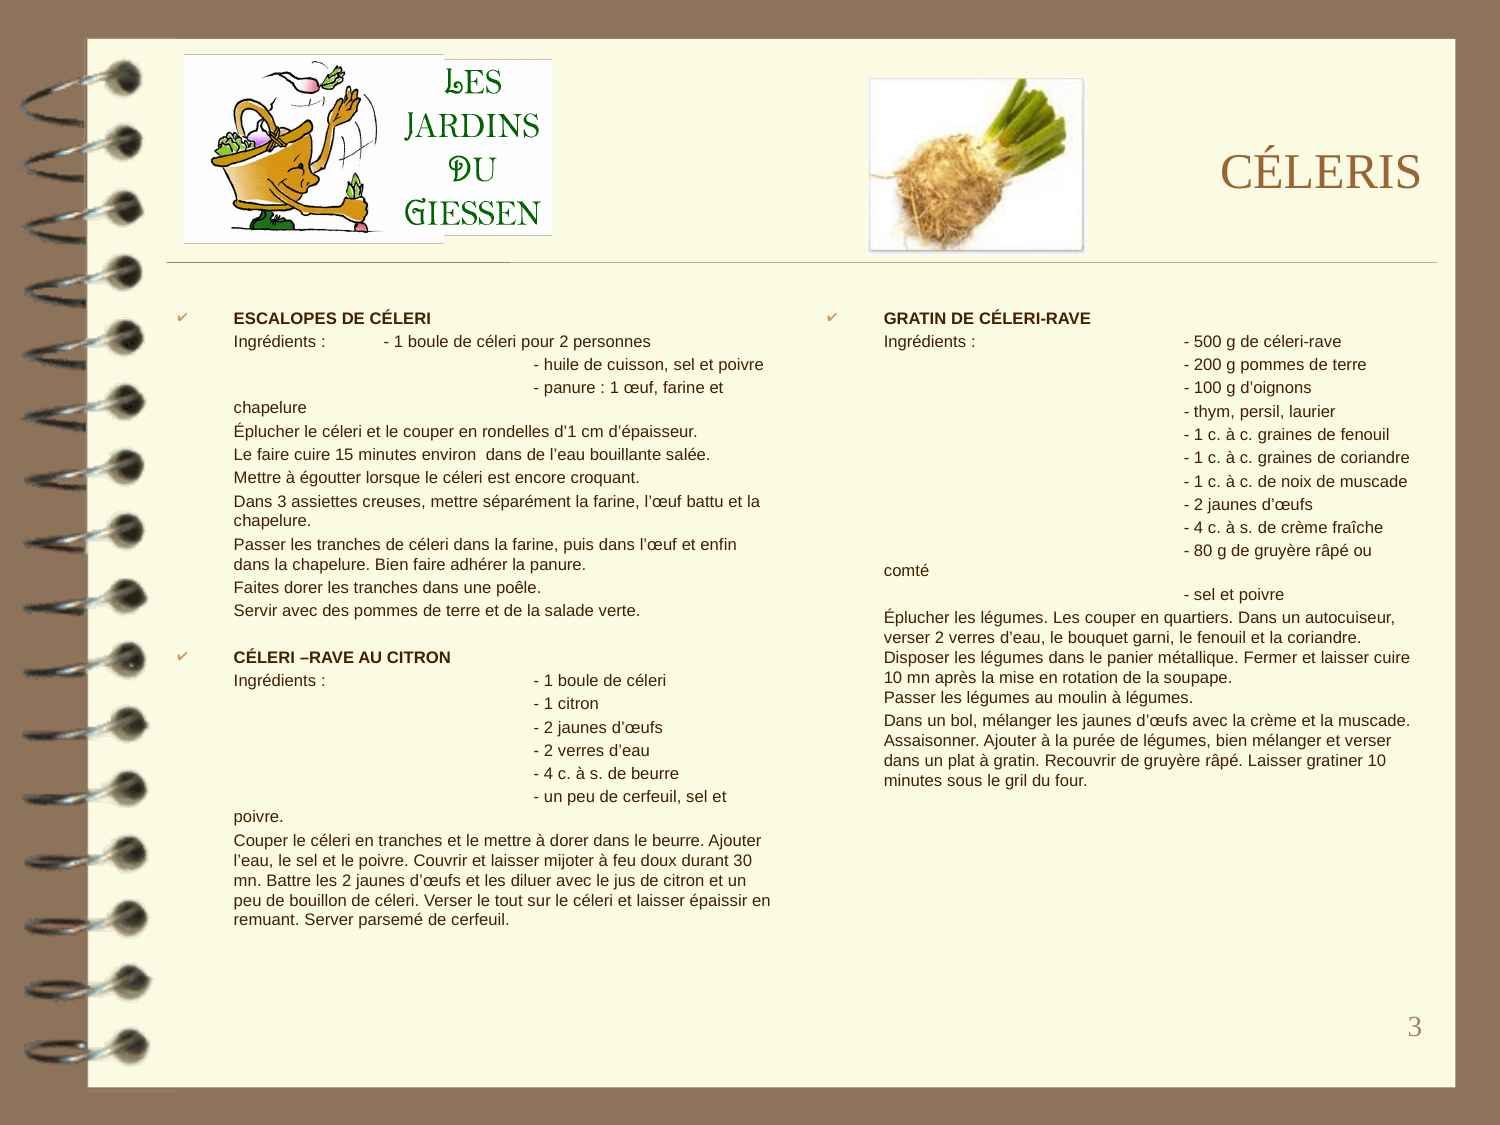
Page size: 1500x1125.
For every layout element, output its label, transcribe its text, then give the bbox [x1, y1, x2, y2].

picture [0, 0, 175, 1125]
title CÉLERIS [162, 74, 1438, 263]
list ESCALOPES DE CÉLERI Ingrédients : - 1 boule de céleri pour 2 personnes - huile de cuisson, sel et poivre - panure : 1 œuf, farine et chapelure Éplucher le céleri et le couper en rondelles d’1 cm d’épaisseur. Le faire cuire 15 minutes environ dans de l’eau bouillante salée. Mettre à égoutter lorsque le céleri est encore croquant. Dans 3 assiettes creuses, mettre séparément la farine, l’œuf battu et la chapelure. Passer les tranches de céleri dans la farine, puis dans l’œuf et enfin dans la chapelure. Bien faire adhérer la panure. Faites dorer les tranches dans une poêle. Servir avec des pommes de terre et de la salade verte. CÉLERI –RAVE AU CITRON Ingrédients : - 1 boule de céleri - 1 citron - 2 jaunes d’œufs - 2 verres d’eau - 4 c. à s. de beurre - un peu de cerfeuil, sel et poivre. Couper le céleri en tranches et le mettre à dorer dans le beurre. Ajouter l’eau, le sel et le poivre. Couvrir et laisser mijoter à feu doux durant 30 mn. Battre les 2 jaunes d’œufs et les diluer avec le jus de citron et un peu de bouillon de céleri. Verser le tout sur le céleri et laisser épaissir en remuant. Server parsemé de cerfeuil. [162, 299, 788, 976]
picture [182, 54, 552, 244]
picture [867, 77, 1088, 256]
list GRATIN DE CÉLERI-RAVE Ingrédients : - 500 g de céleri-rave - 200 g pommes de terre - 100 g d’oignons - thym, persil, laurier - 1 c. à c. graines de fenouil - 1 c. à c. graines de coriandre - 1 c. à c. de noix de muscade - 2 jaunes d’œufs - 4 c. à s. de crème fraîche - 80 g de gruyère râpé ou comté - sel et poivre Éplucher les légumes. Les couper en quartiers. Dans un autocuiseur, verser 2 verres d’eau, le bouquet garni, le fenouil et la coriandre. Disposer les légumes dans le panier métallique. Fermer et laisser cuire 10 mn après la mise en rotation de la soupape. Passer les légumes au moulin à légumes. Dans un bol, mélanger les jaunes d’œufs avec la crème et la muscade. Assaisonner. Ajouter à la purée de légumes, bien mélanger et verser dans un plat à gratin. Recouvrir de gruyère râpé. Laisser gratiner 10 minutes sous le gril du four. [812, 299, 1438, 976]
slide_number 3 [1124, 999, 1438, 1076]
